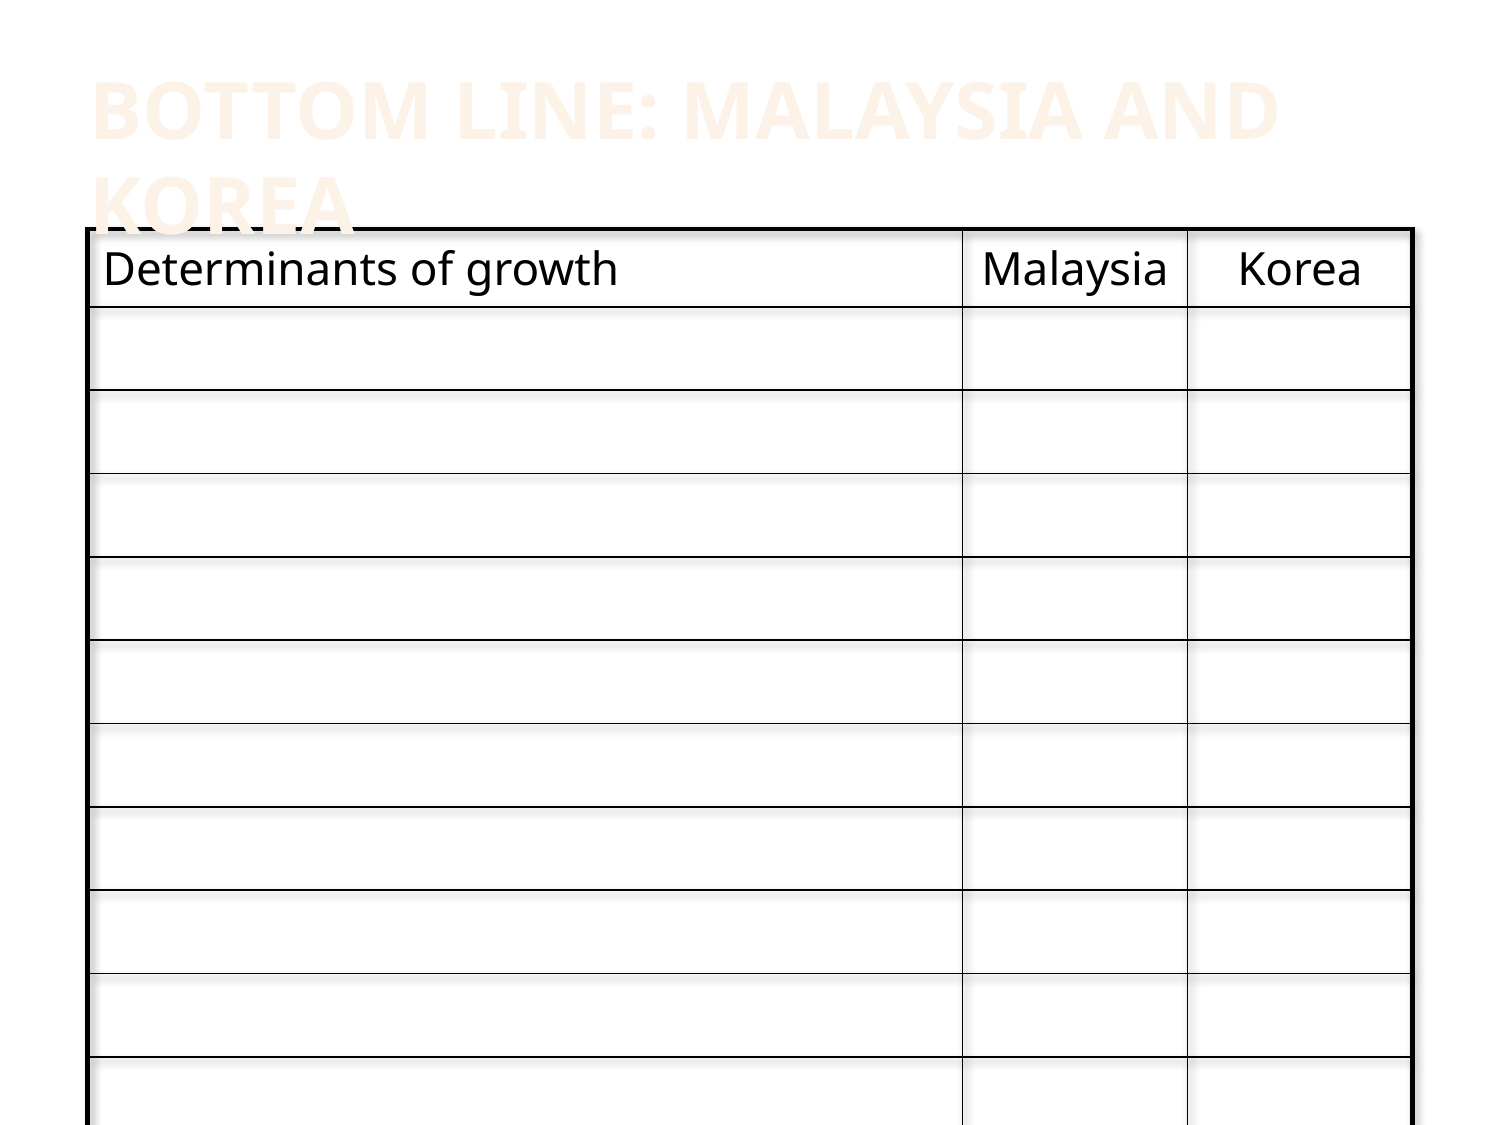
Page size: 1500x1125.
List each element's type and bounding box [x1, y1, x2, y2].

table_cell [1188, 808, 1410, 889]
table_cell [90, 308, 179, 389]
table_cell [1057, 391, 1187, 473]
table_cell [963, 1058, 1187, 1125]
table_cell [1188, 891, 1410, 973]
table_cell [90, 808, 179, 889]
table_header [1057, 240, 1187, 306]
table_cell [1188, 391, 1410, 473]
table_cell [1057, 308, 1187, 389]
table_cell [90, 641, 179, 723]
table_cell [90, 474, 179, 556]
table_cell [1188, 641, 1410, 723]
table_cell [90, 1058, 962, 1125]
table_cell [90, 724, 179, 806]
table_cell [1057, 724, 1187, 806]
table_cell [1057, 891, 1187, 973]
table_cell [1057, 474, 1187, 556]
table_cell [1188, 474, 1410, 556]
table_cell [1057, 558, 1187, 639]
table_cell [1188, 1058, 1410, 1125]
table_cell [90, 974, 962, 1056]
table_cell [90, 391, 179, 473]
table_cell [1188, 558, 1410, 639]
table_header [90, 240, 179, 306]
text_box [75, 52, 1465, 991]
table_cell [963, 974, 1187, 1056]
table_cell [1188, 974, 1410, 1056]
table_cell [90, 891, 179, 973]
table_cell [1188, 308, 1410, 389]
table_header [1188, 240, 1410, 306]
table_cell [90, 558, 179, 639]
table_cell [1057, 641, 1187, 723]
table_cell [1188, 724, 1410, 806]
table_cell [1057, 808, 1187, 889]
